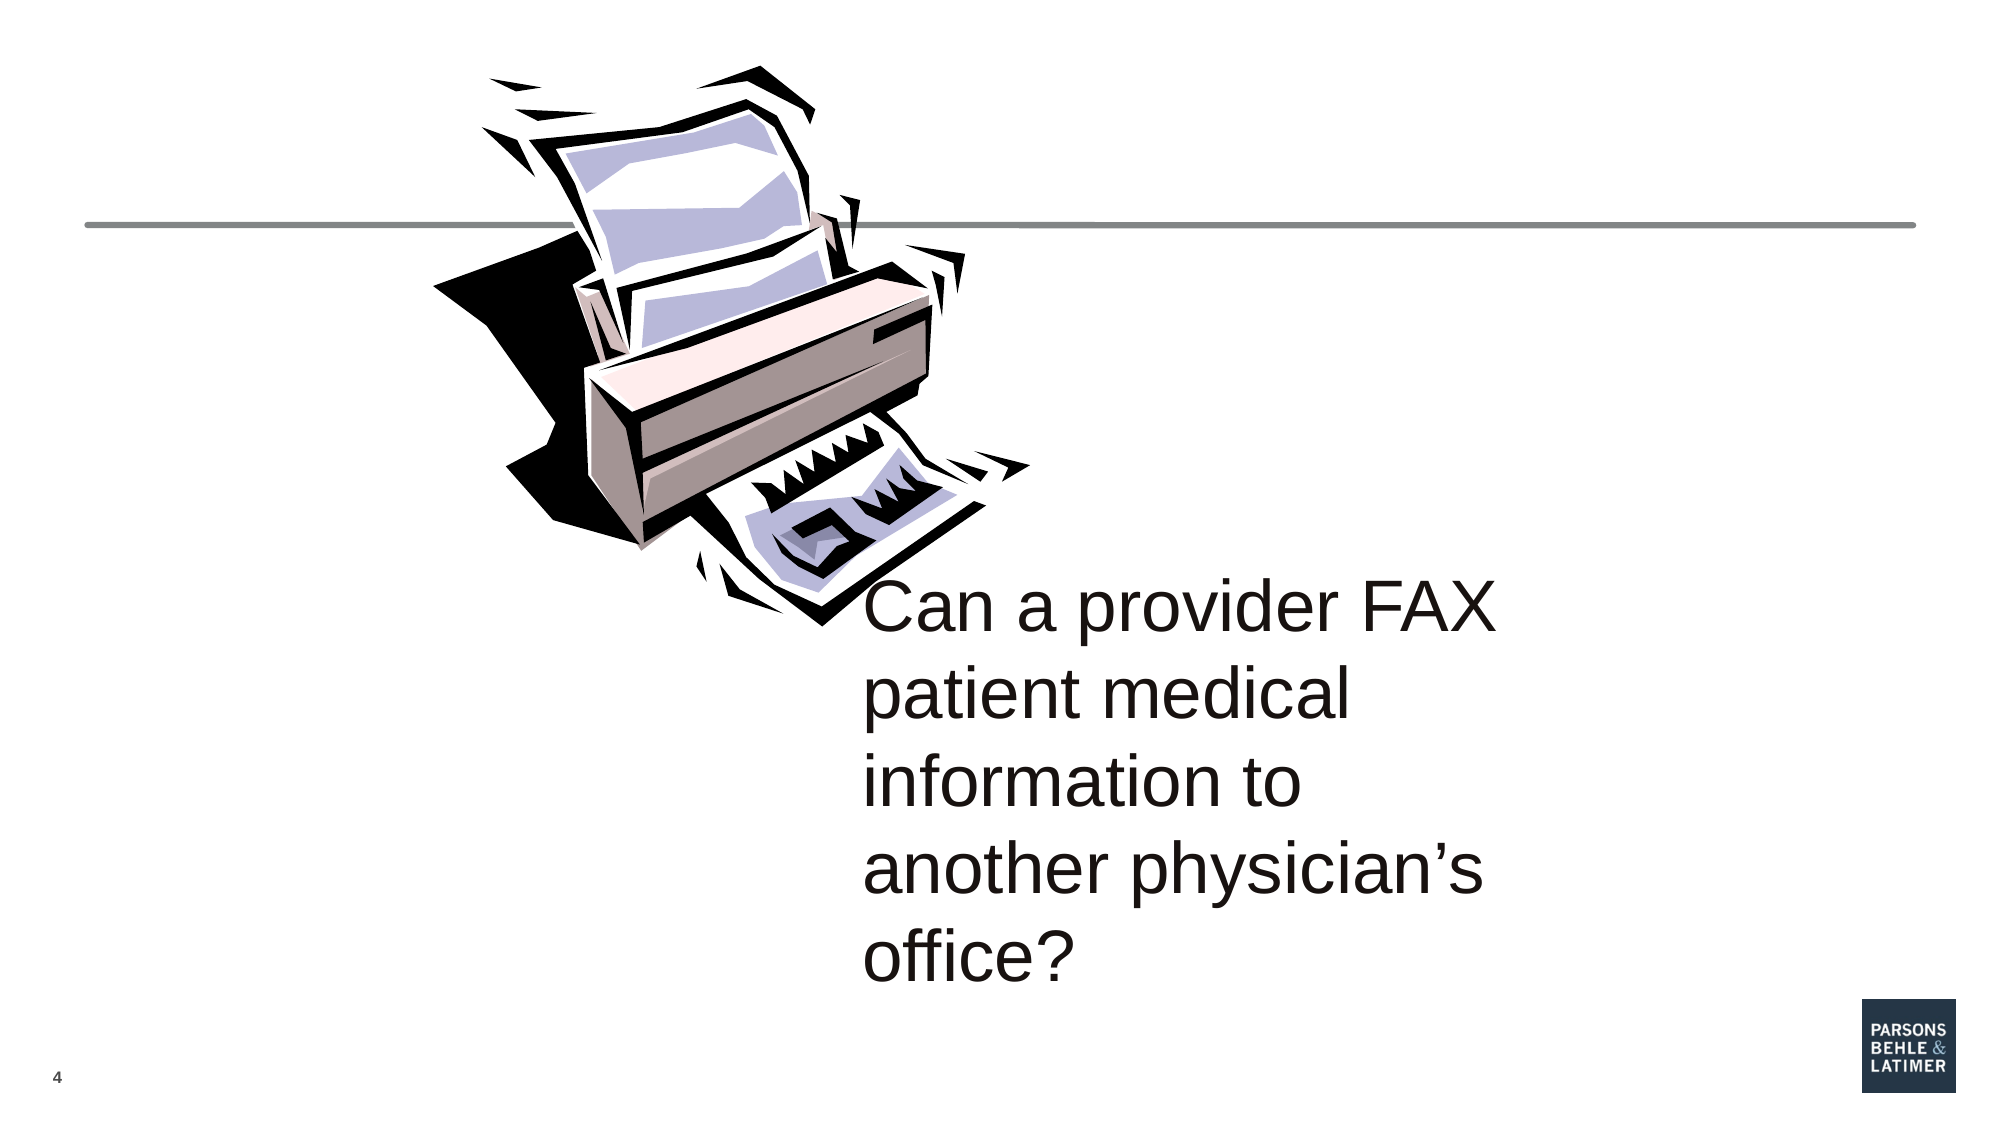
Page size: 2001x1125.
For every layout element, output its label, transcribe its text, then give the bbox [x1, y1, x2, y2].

picture [1862, 999, 1956, 1093]
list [432, 62, 1036, 632]
list Can a provider FAX patient medical information to another physician’s office? [862, 558, 1588, 971]
